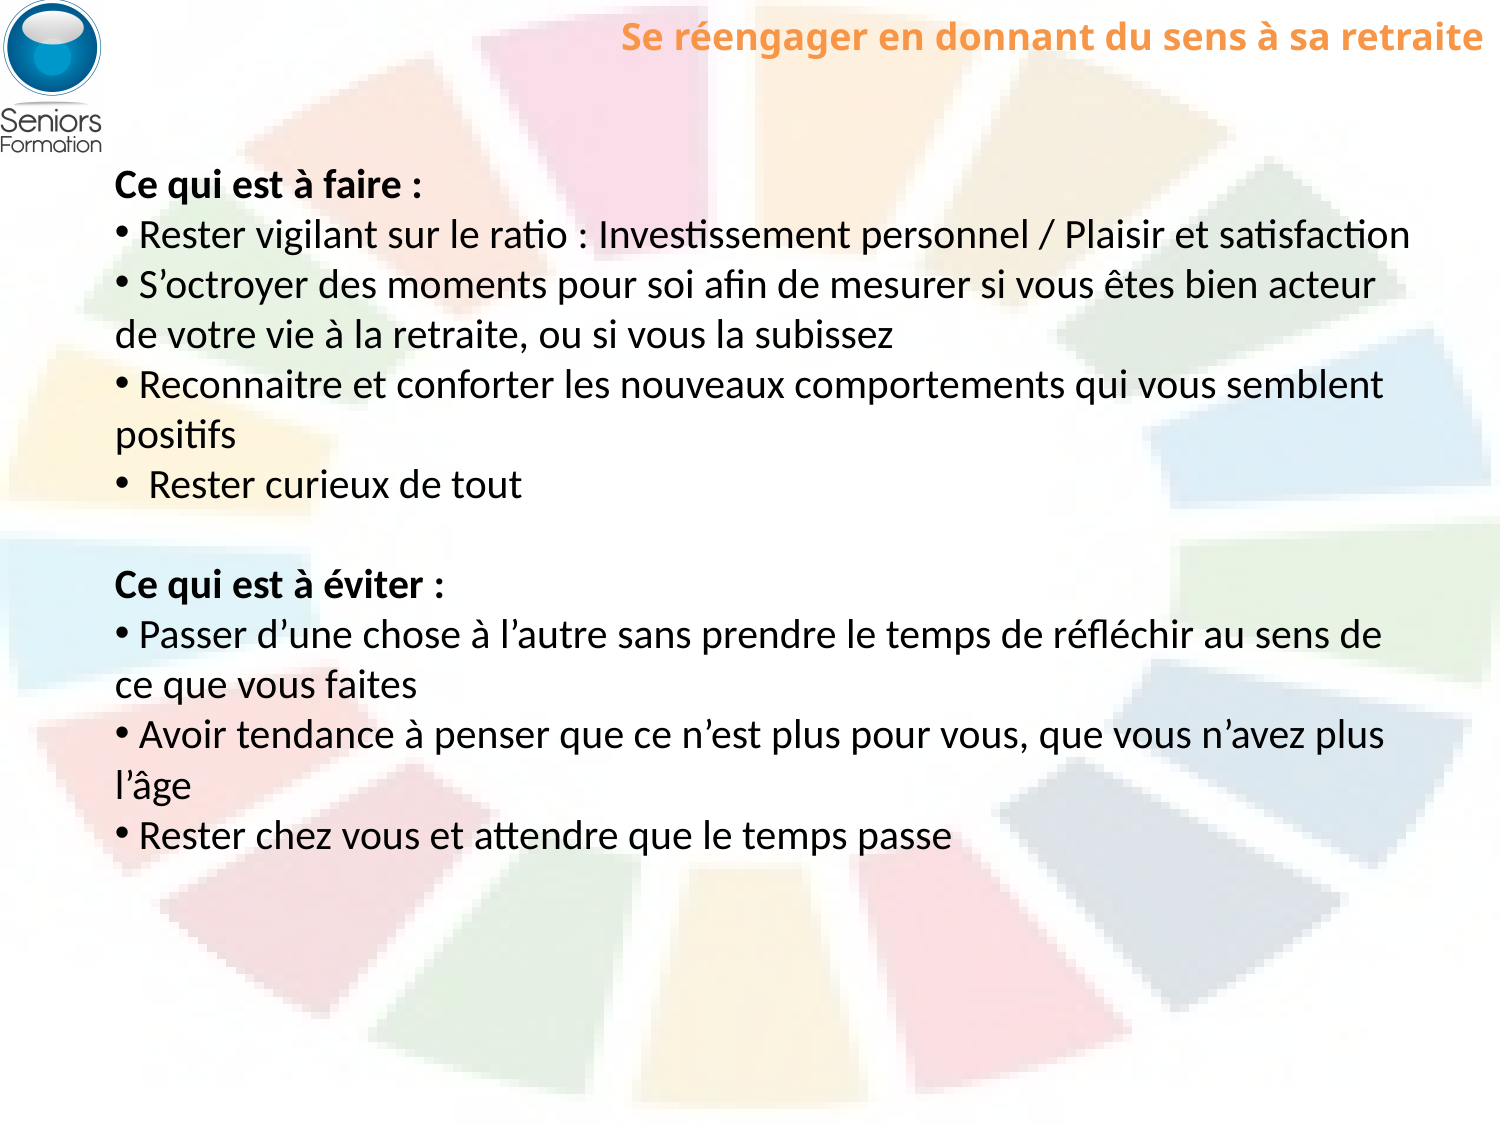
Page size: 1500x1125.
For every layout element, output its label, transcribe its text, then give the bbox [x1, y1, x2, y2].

text_box Ce qui est à faire : Rester vigilant sur le ratio : Investissement personnel / Plaisir et satisfaction S’octroyer des moments pour soi afin de mesurer si vous êtes bien acteur de votre vie à la retraite, ou si vous la subissez Reconnaitre et conforter les nouveaux comportements qui vous semblent positifs Rester curieux de tout Ce qui est à éviter : Passer d’une chose à l’autre sans prendre le temps de réfléchir au sens de ce que vous faites Avoir tendance à penser que ce n’est plus pour vous, que vous n’avez plus l’âge Rester chez vous et attendre que le temps passe [100, 148, 1436, 1024]
picture [0, 0, 102, 159]
text_box [100, 196, 1483, 1094]
text_box Se réengager en donnant du sens à sa retraite [106, 5, 1500, 65]
